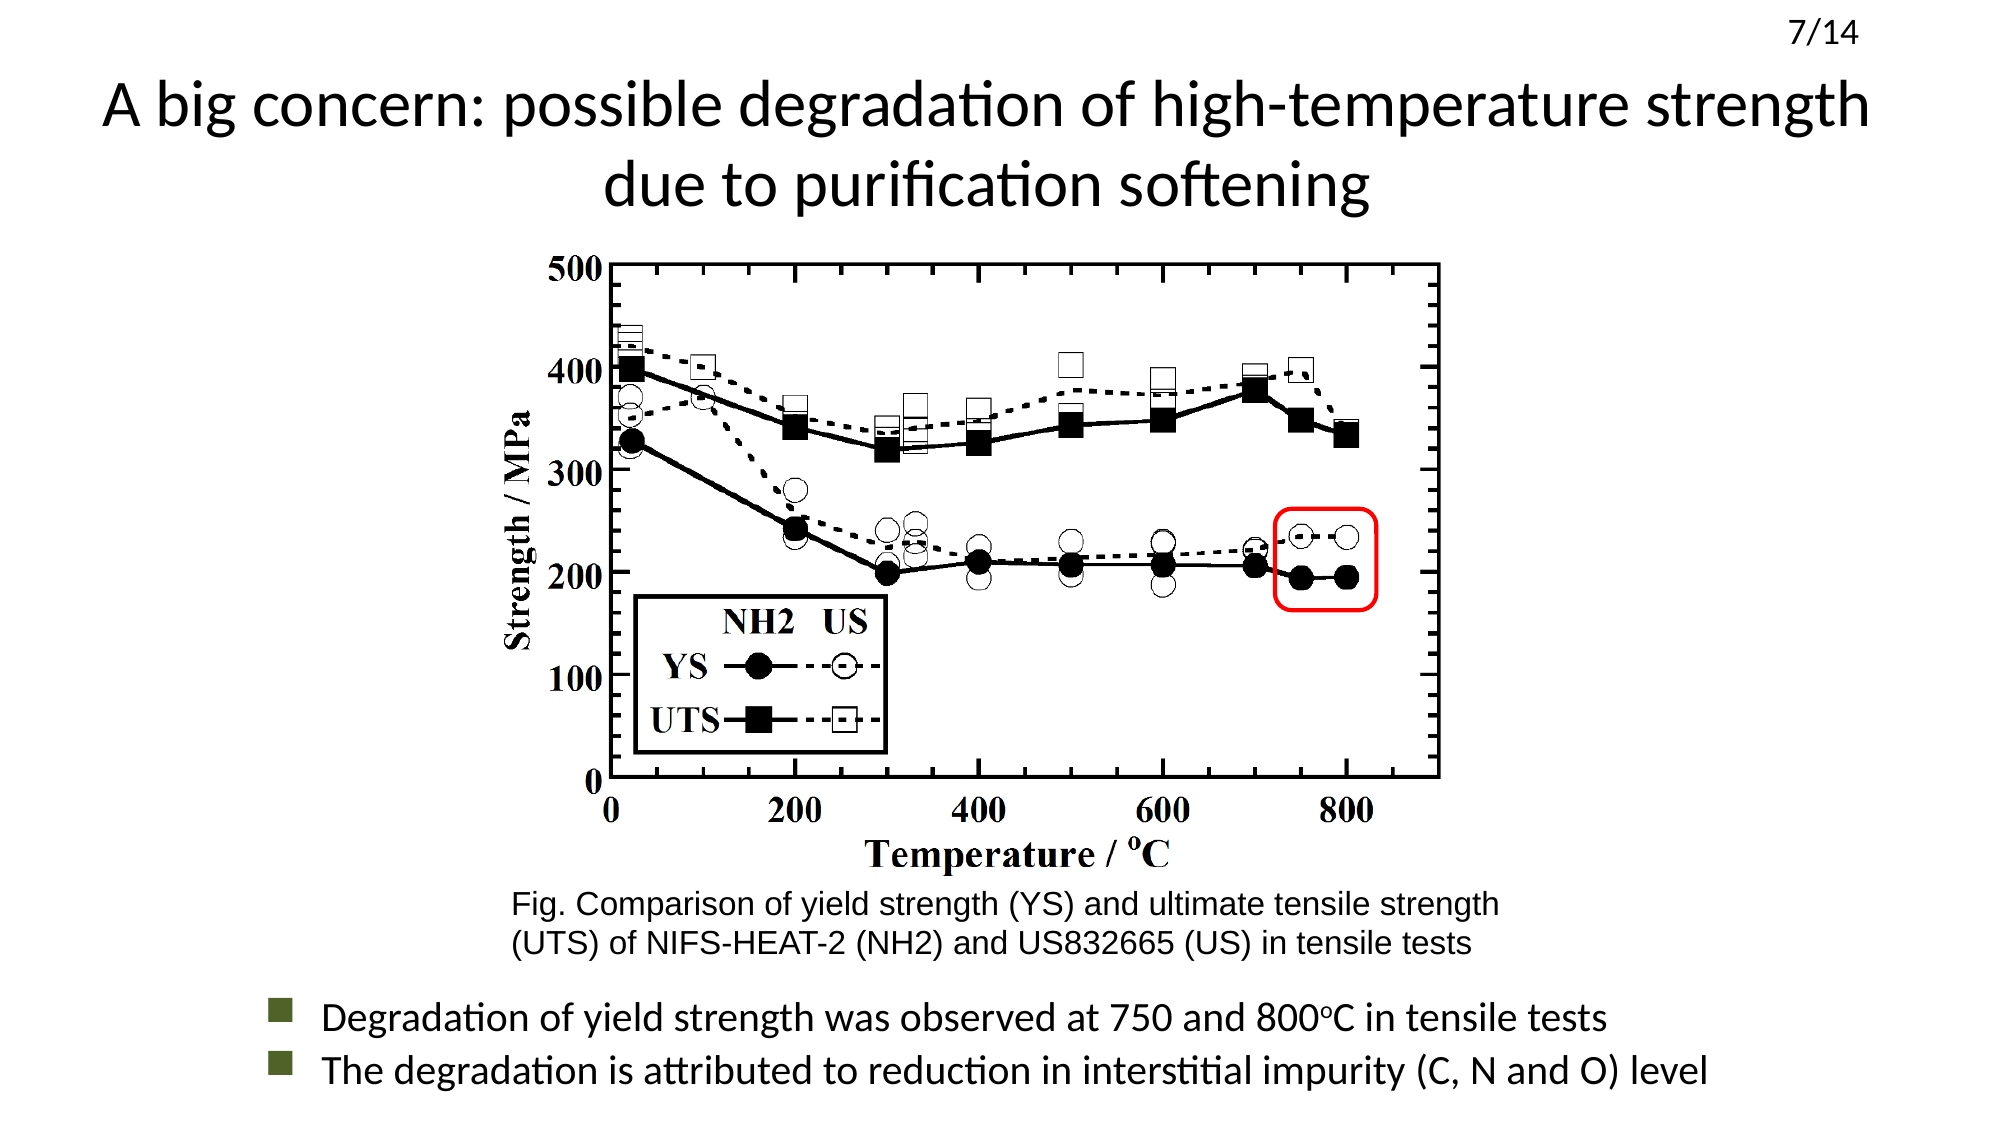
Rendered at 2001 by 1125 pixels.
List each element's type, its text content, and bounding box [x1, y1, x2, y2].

title A big concern: possible degradation of high-temperature strength due to purification softening [75, 45, 1900, 234]
picture [499, 239, 1463, 880]
text_box Degradation of yield strength was observed at 750 and 800oC in tensile tests The degradation is attributed to reduction in interstitial impurity (C, N and O) level [249, 987, 1750, 1113]
text_box Fig. Comparison of yield strength (YS) and ultimate tensile strength (UTS) of NIFS-HEAT-2 (NH2) and US832665 (US) in tensile tests [481, 866, 1588, 977]
